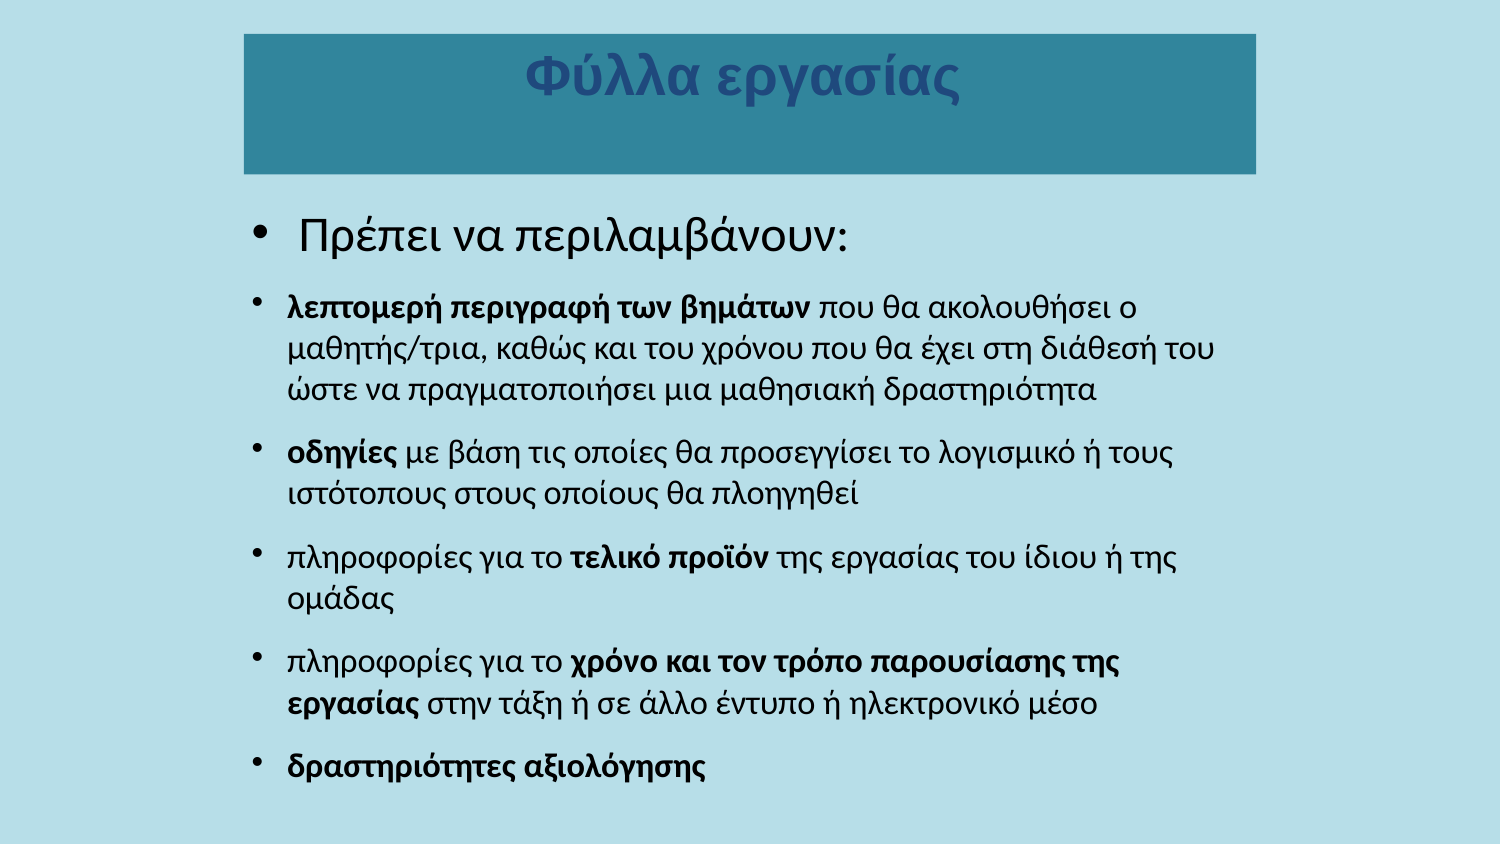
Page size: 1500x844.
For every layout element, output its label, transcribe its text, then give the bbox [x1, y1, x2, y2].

text_box Πρέπει να περιλαμβάνουν: λεπτομερή περιγραφή των βημάτων που θα ακολουθήσει ο μαθητής/τρια, καθώς και του χρόνου που θα έχει στη διάθεσή του ώστε να πραγματοποιήσει μια μαθησιακή δραστηριότητα οδηγίες με βάση τις οποίες θα προσεγγίσει το λογισμικό ή τους ιστότοπους στους οποίους θα πλοηγηθεί πληροφορίες για το τελικό προϊόν της εργασίας του ίδιου ή της ομάδας πληροφορίες για το χρόνο και τον τρόπο παρουσίασης της εργασίας στην τάξη ή σε άλλο έντυπο ή ηλεκτρονικό μέσο δραστηριότητες αξιολόγησης [240, 196, 1254, 824]
text_box Φύλλα εργασίας [243, 33, 1257, 175]
